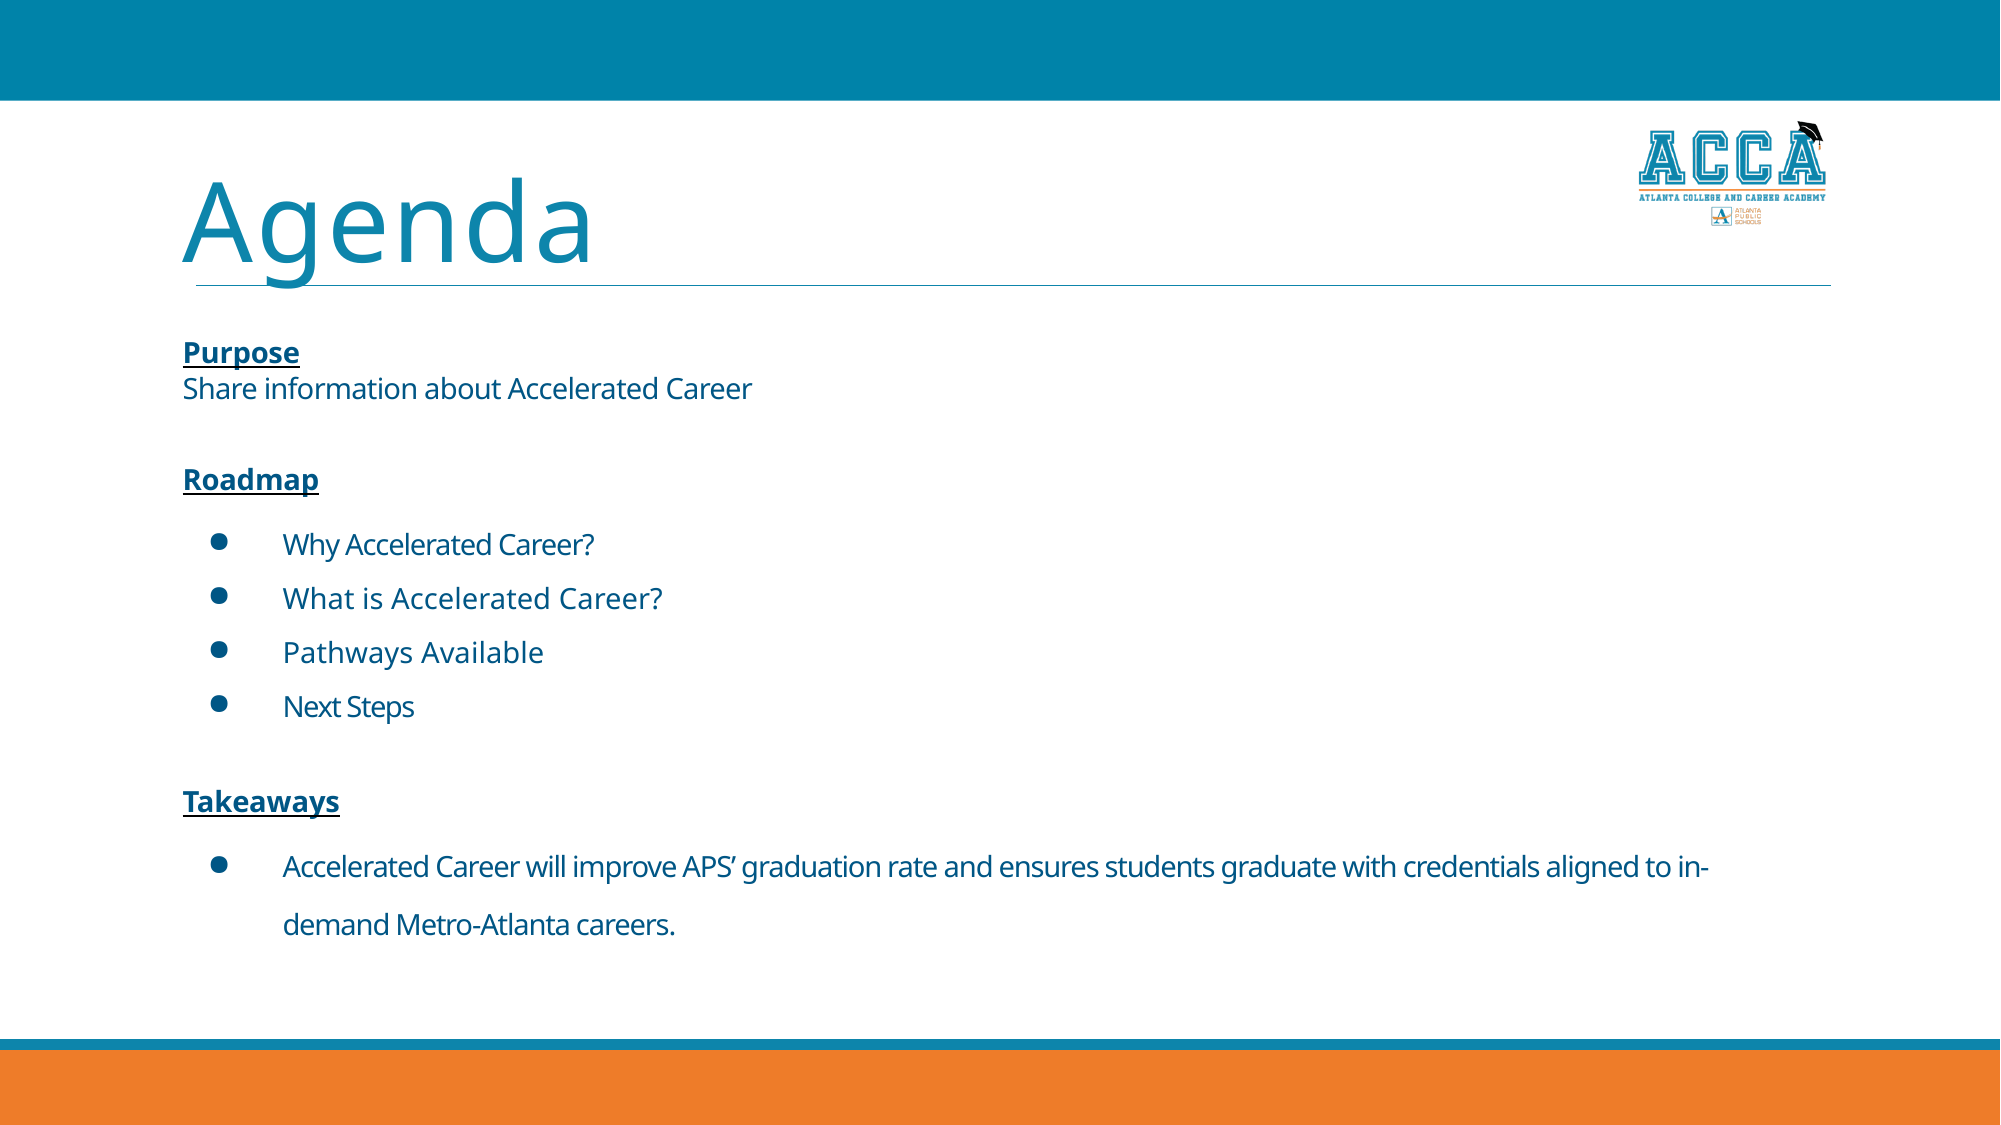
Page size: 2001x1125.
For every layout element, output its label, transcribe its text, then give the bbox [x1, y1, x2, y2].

title Agenda [180, 94, 1830, 285]
text_box [0, 0, 2000, 101]
text_box Purpose Share information about Accelerated Career Roadmap Why Accelerated Career? What is Accelerated Career? Pathways Available Next Steps Takeaways Accelerated Career will improve APS’ graduation rate and ensures students graduate with credentials aligned to in-demand Metro-Atlanta careers. [179, 331, 1750, 941]
